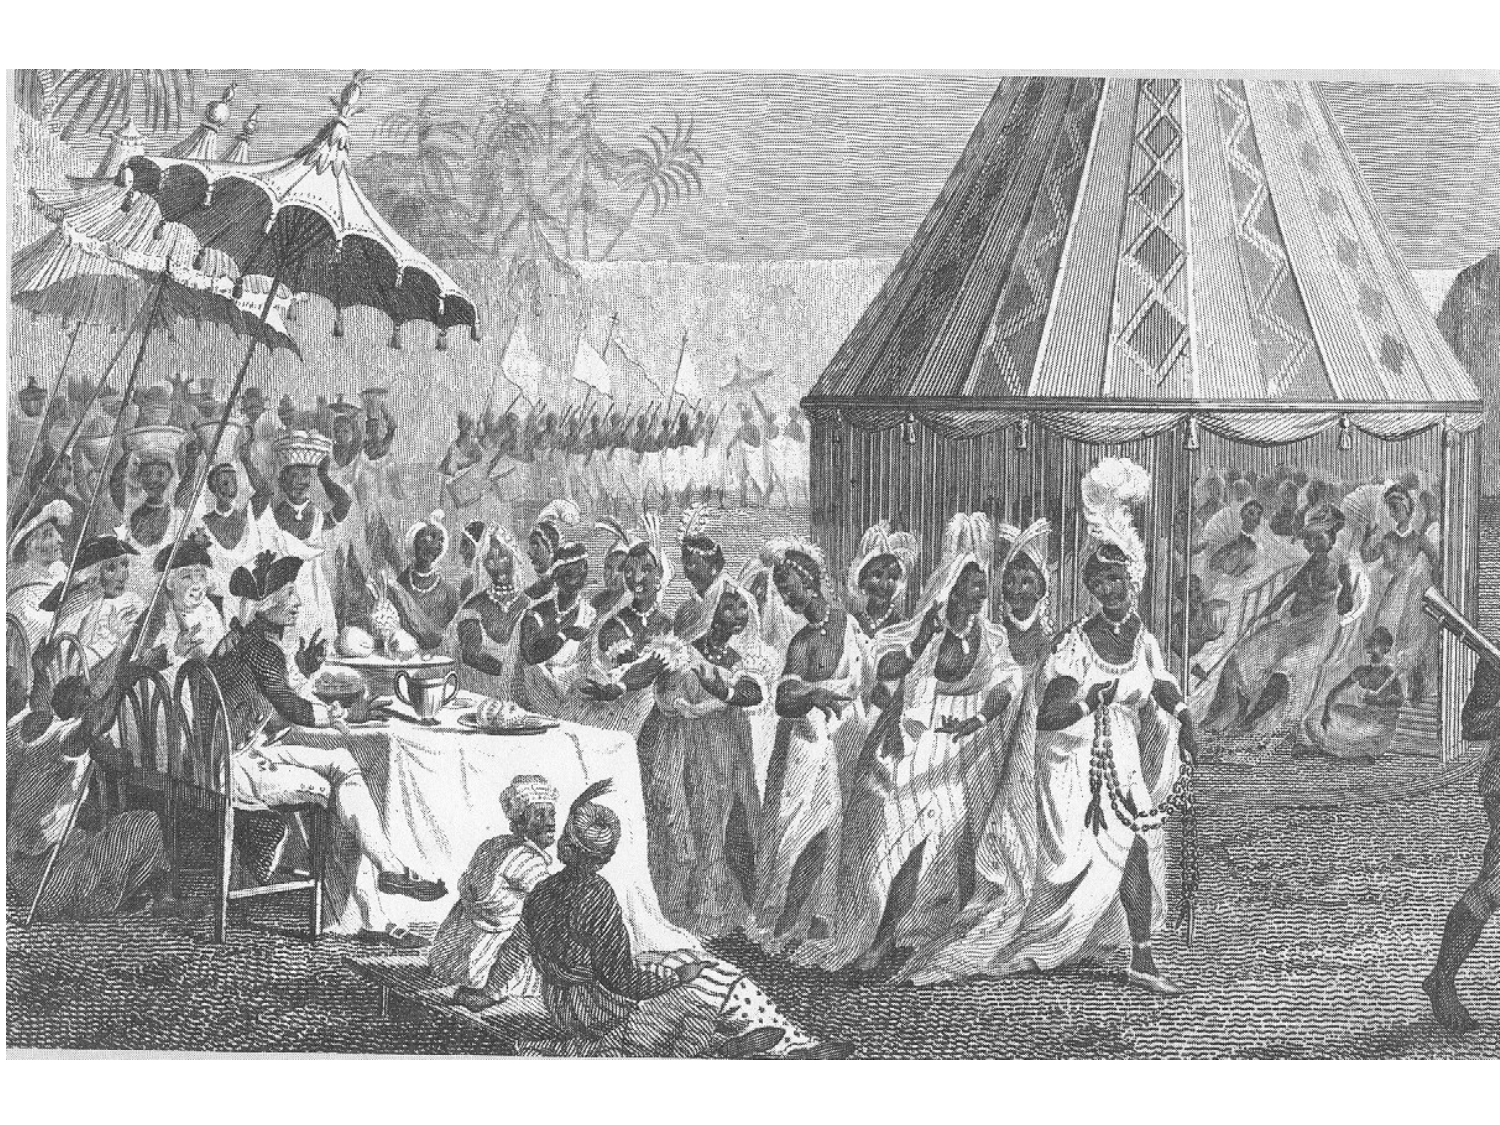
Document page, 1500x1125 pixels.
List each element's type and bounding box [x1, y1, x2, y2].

picture [5, 69, 1500, 1060]
